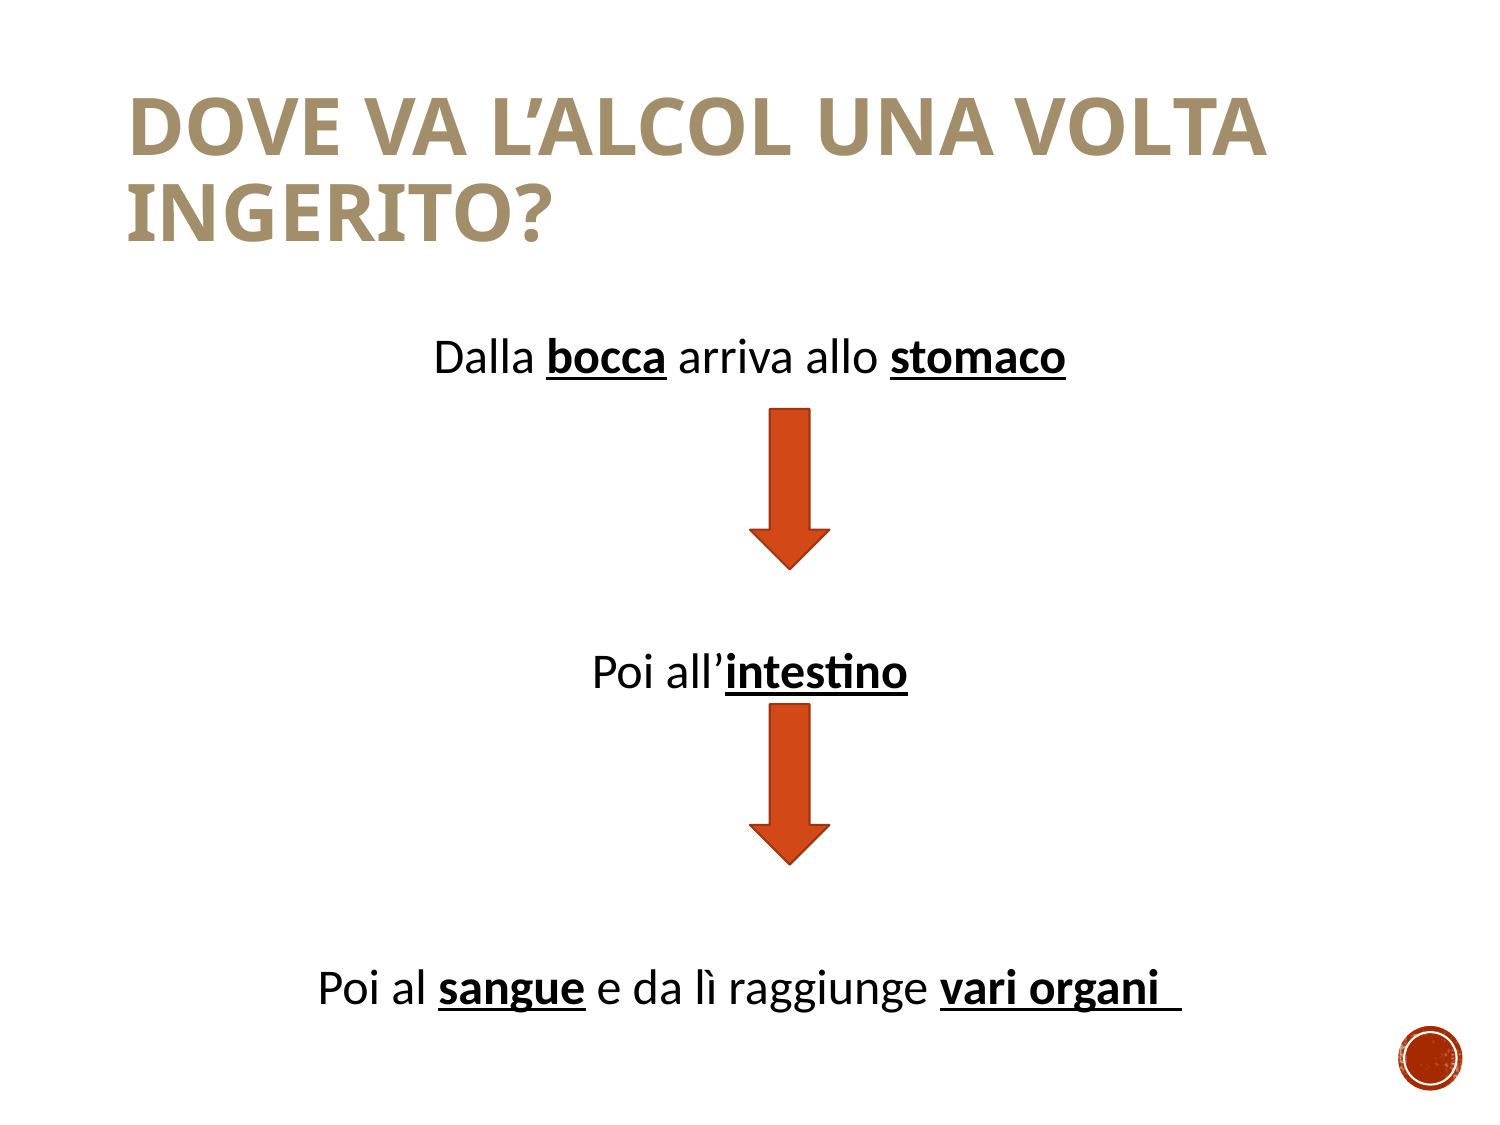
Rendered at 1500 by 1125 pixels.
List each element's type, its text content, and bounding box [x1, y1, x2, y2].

text_box [748, 407, 831, 571]
list Dalla bocca arriva allo stomaco Poi all’intestino Poi al sangue e da lì raggiunge vari organi [75, 322, 1425, 1043]
title Dove va l’alcol una volta ingerito? [110, 78, 1461, 267]
text_box [748, 703, 831, 866]
